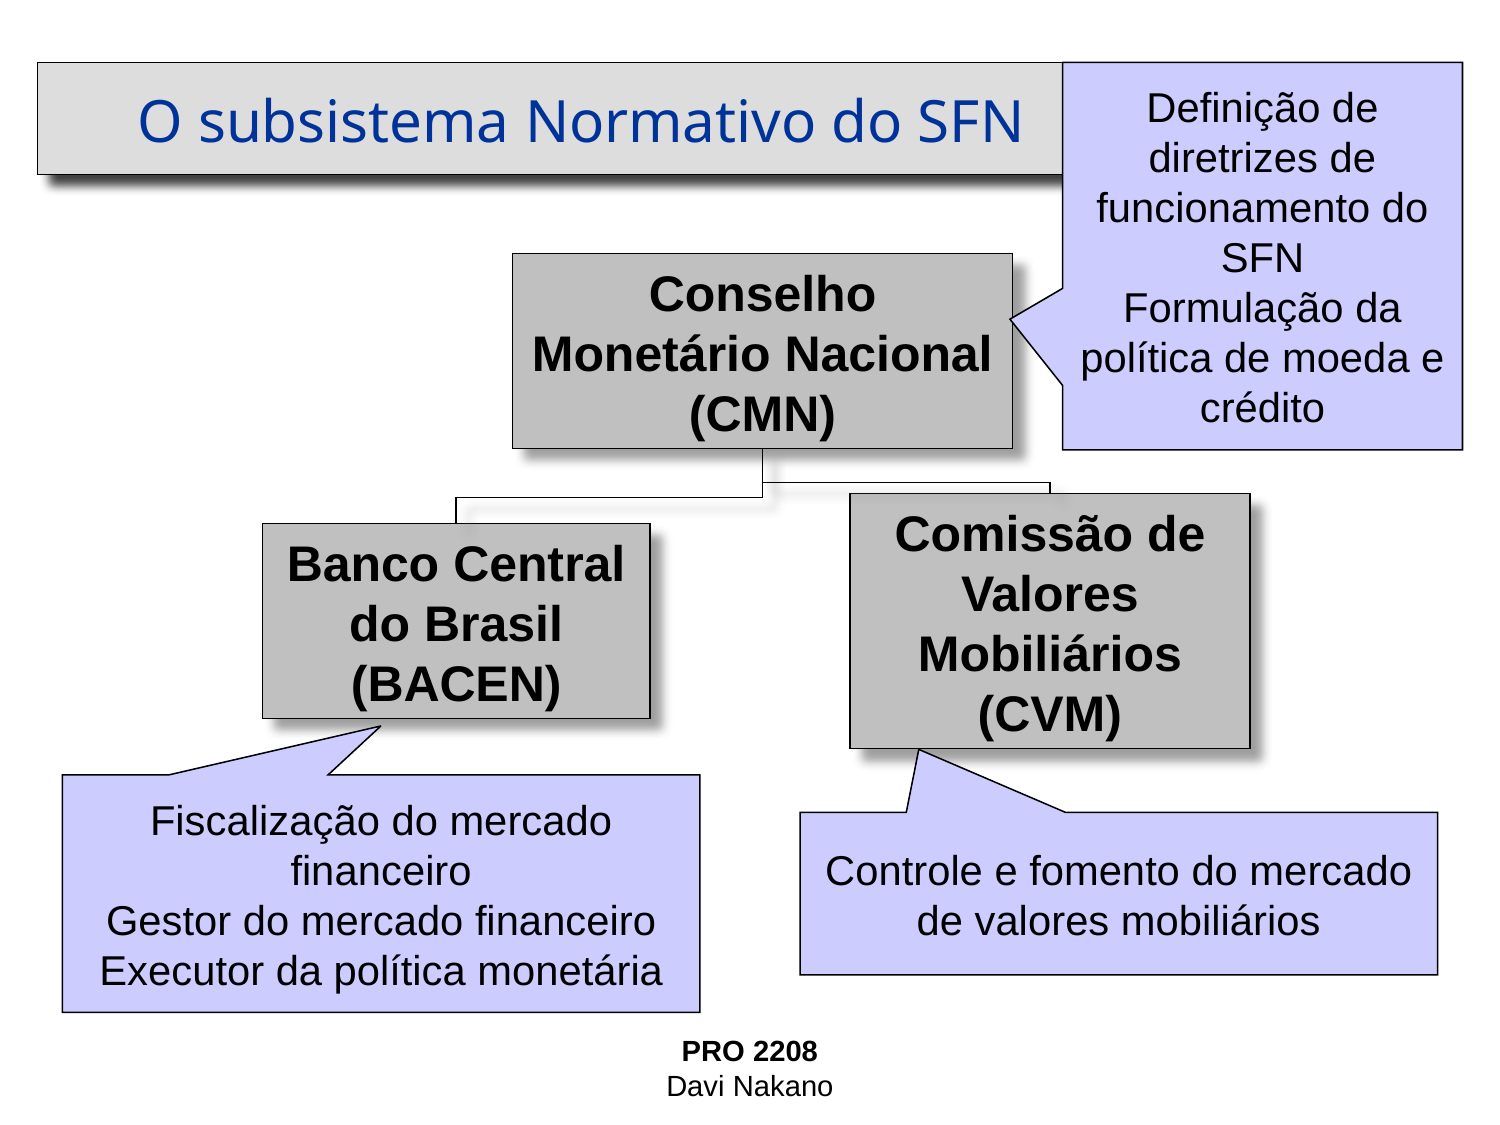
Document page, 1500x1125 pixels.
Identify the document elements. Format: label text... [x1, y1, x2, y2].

text_box Controle e fomento do mercado de valores mobiliários [800, 749, 1438, 975]
text_box Comissão de Valores Mobiliários (CVM) [849, 493, 1250, 749]
footer PRO 2208 Davi Nakano [512, 1025, 988, 1100]
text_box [572, 333, 647, 641]
text_box Conselho Monetário Nacional (CMN) [512, 253, 1013, 449]
title O subsistema Normativo do SFN [37, 62, 1062, 175]
text_box Definição de diretrizes de funcionamento do SFN Formulação da política de moeda e crédito [1009, 62, 1463, 450]
text_box Banco Central do Brasil (BACEN) [262, 523, 650, 719]
text_box Fiscalização do mercado financeiro Gestor do mercado financeiro Executor da política monetária [62, 725, 700, 1013]
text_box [884, 327, 929, 616]
